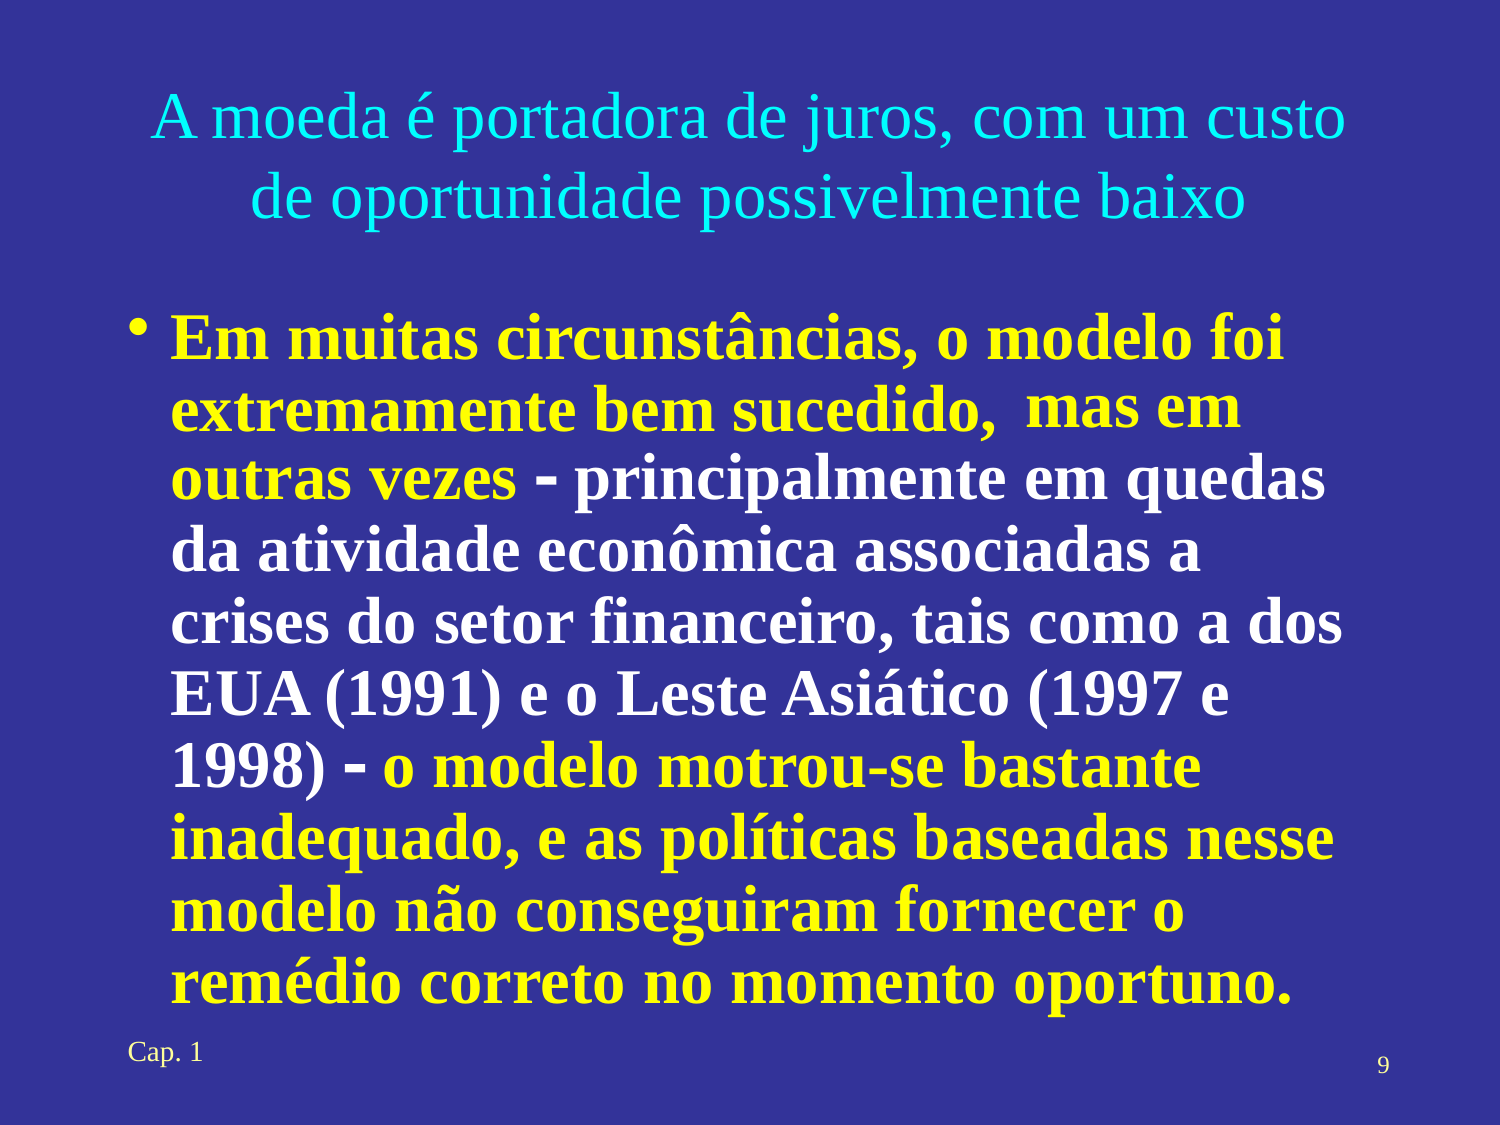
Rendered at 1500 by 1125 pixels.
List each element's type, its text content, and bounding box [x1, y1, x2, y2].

title A moeda é portadora de juros, com um custo de oportunidade possivelmente baixo [112, 57, 1388, 246]
slide_number Cap. 1 [112, 1025, 425, 1100]
text_box mas em outras vezes  principalmente em quedas da atividade econômica associadas a crises do setor financeiro, tais como a dos EUA (1991) e o Leste Asiático (1997 e 1998)  o modelo motrou-se bastante inadequado, e as políticas baseadas nesse modelo não conseguiram fornecer o remédio correto no momento oportuno. [112, 362, 1388, 637]
list Em muitas circunstâncias, o modelo foi extremamente bem sucedido, [112, 294, 1388, 362]
